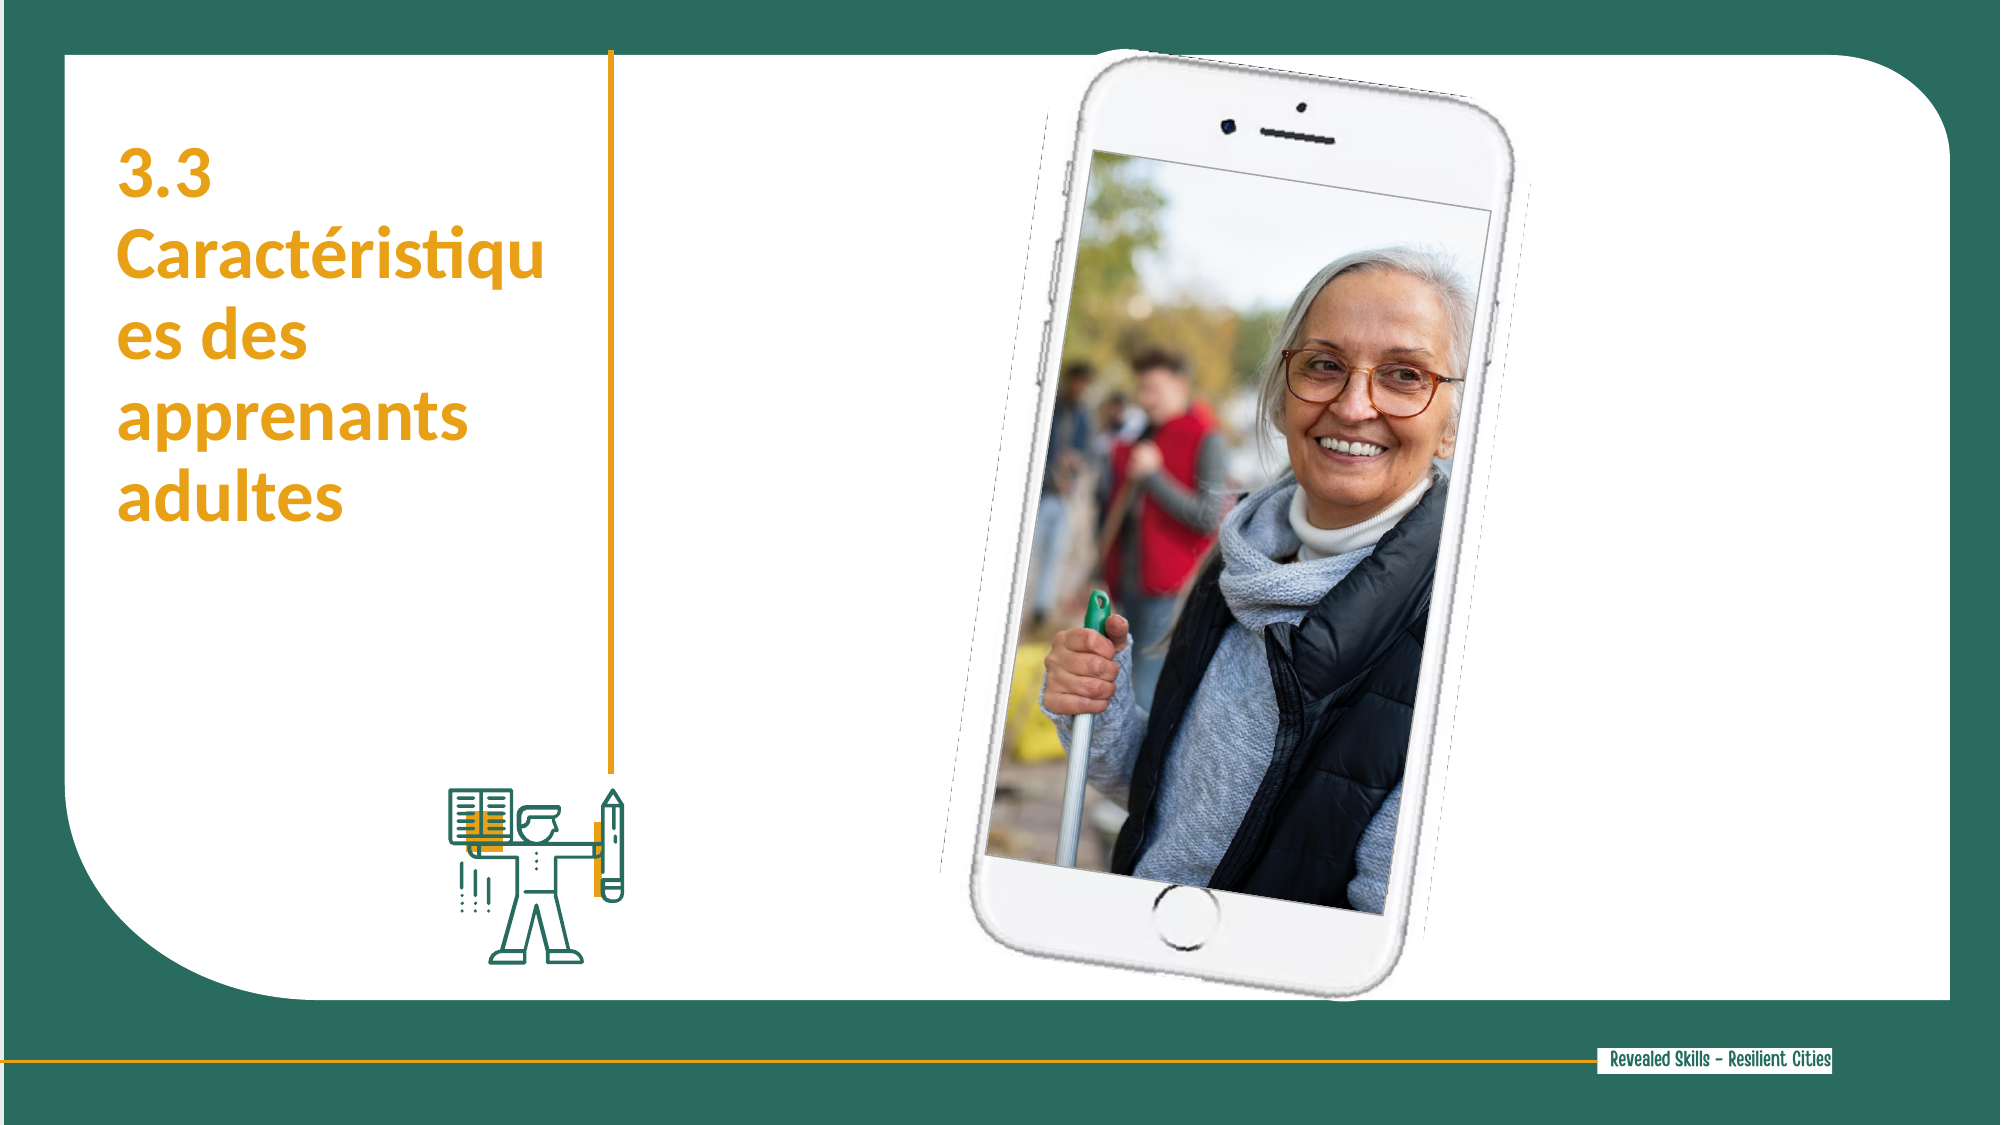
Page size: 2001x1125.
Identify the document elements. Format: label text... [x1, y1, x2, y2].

picture [940, 48, 1531, 1002]
picture [1597, 1048, 1833, 1074]
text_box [448, 787, 625, 965]
list 3.3 Caractéristiques des apprenants adultes [100, 124, 592, 257]
